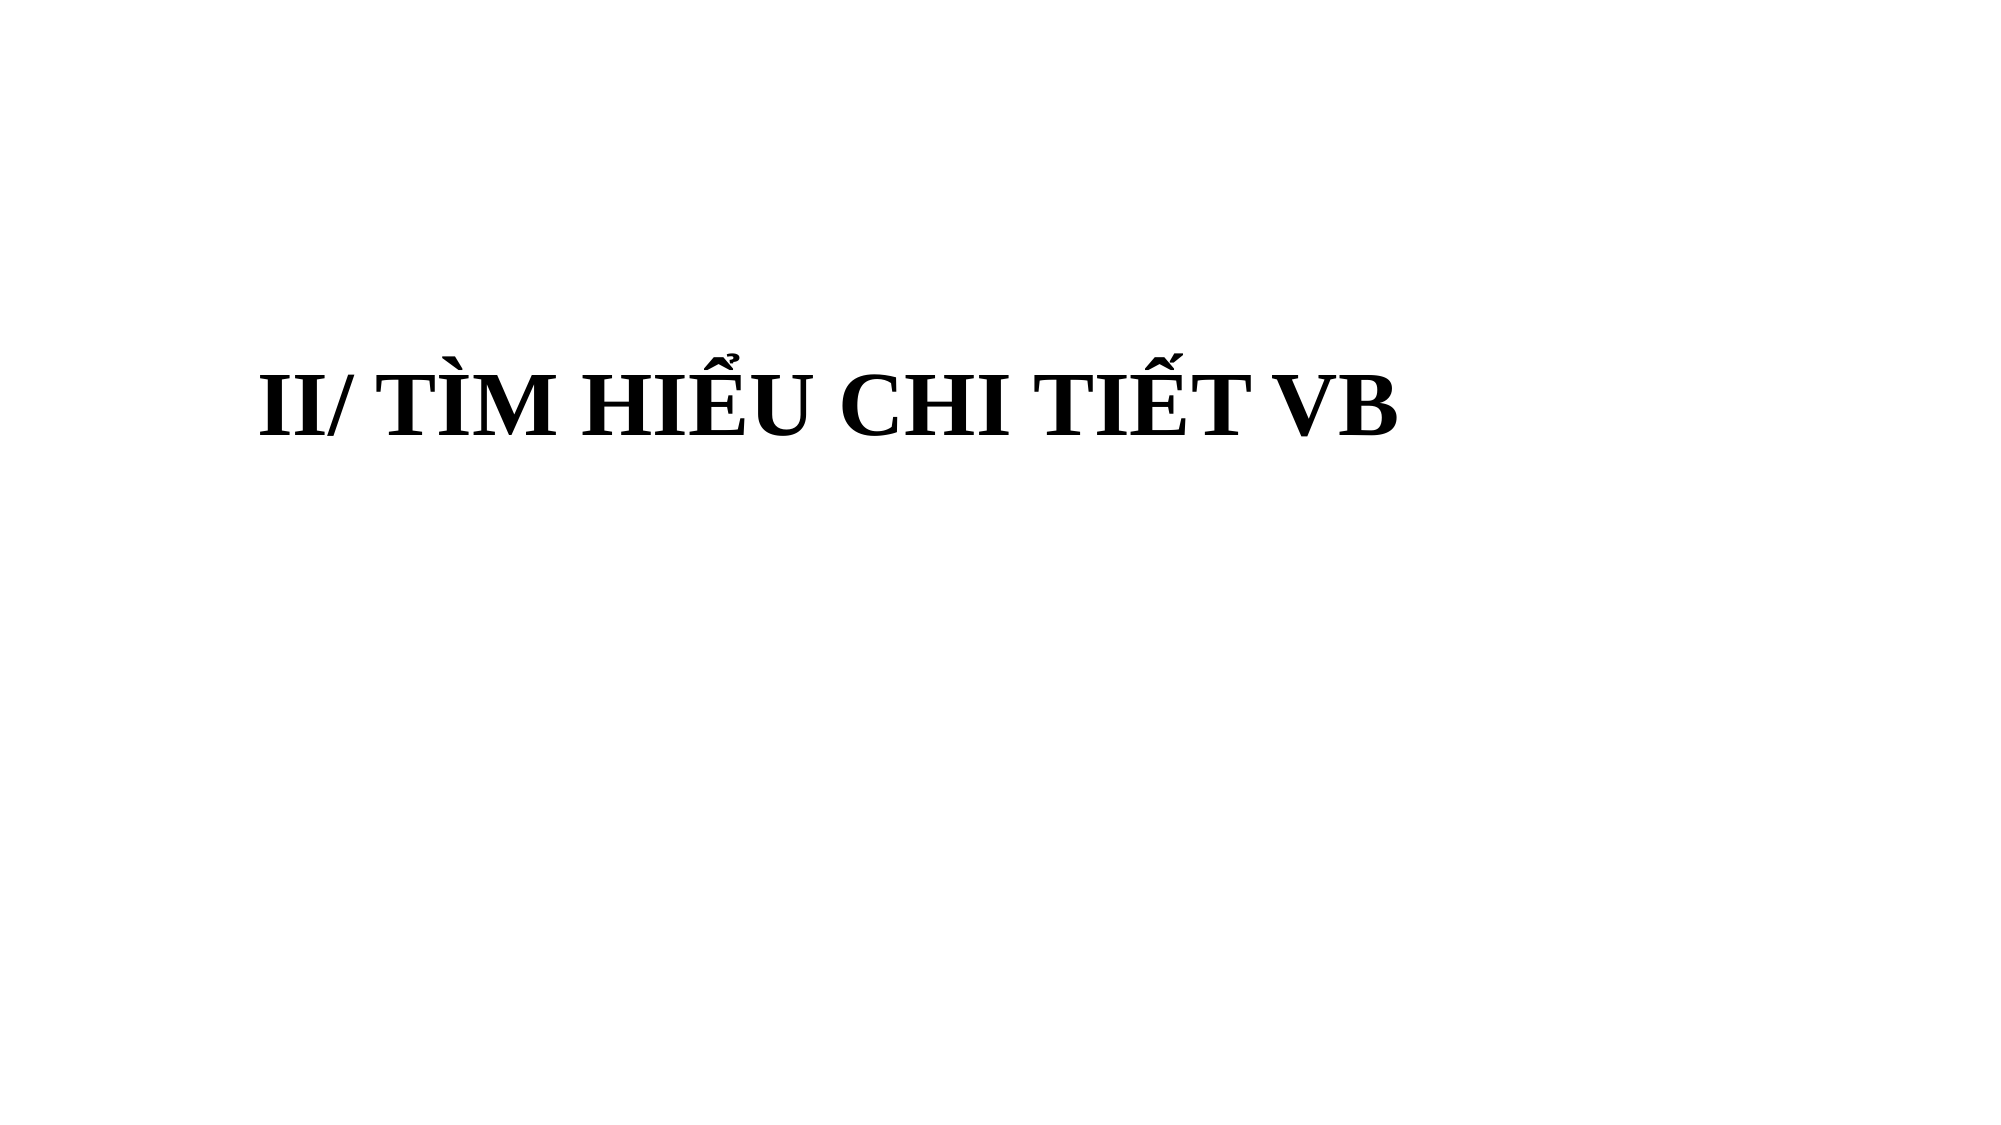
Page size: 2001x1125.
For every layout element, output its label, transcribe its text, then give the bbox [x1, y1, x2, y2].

text_box II/ TÌM HIỂU CHI TIẾT VB [242, 335, 1871, 461]
